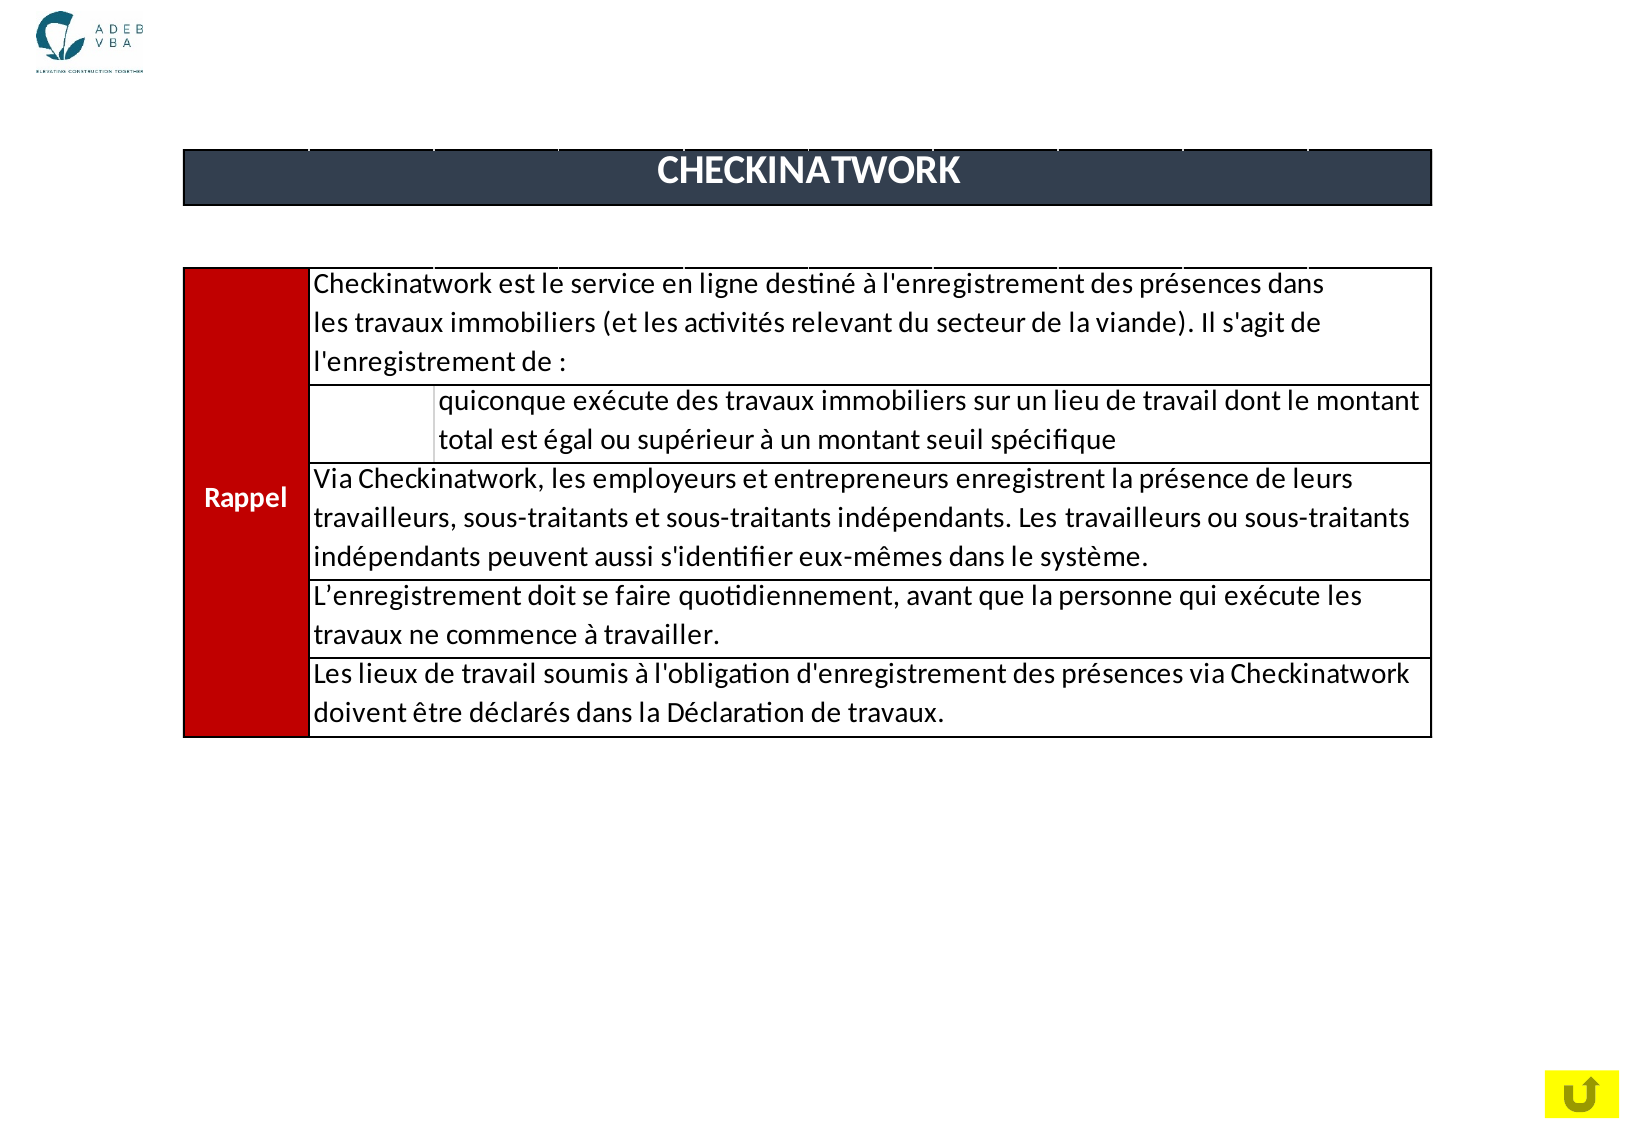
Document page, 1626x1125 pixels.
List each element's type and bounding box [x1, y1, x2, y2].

picture [36, 11, 143, 73]
text_box [1543, 1068, 1621, 1120]
text_box [182, 266, 1435, 740]
text_box [182, 148, 1435, 208]
